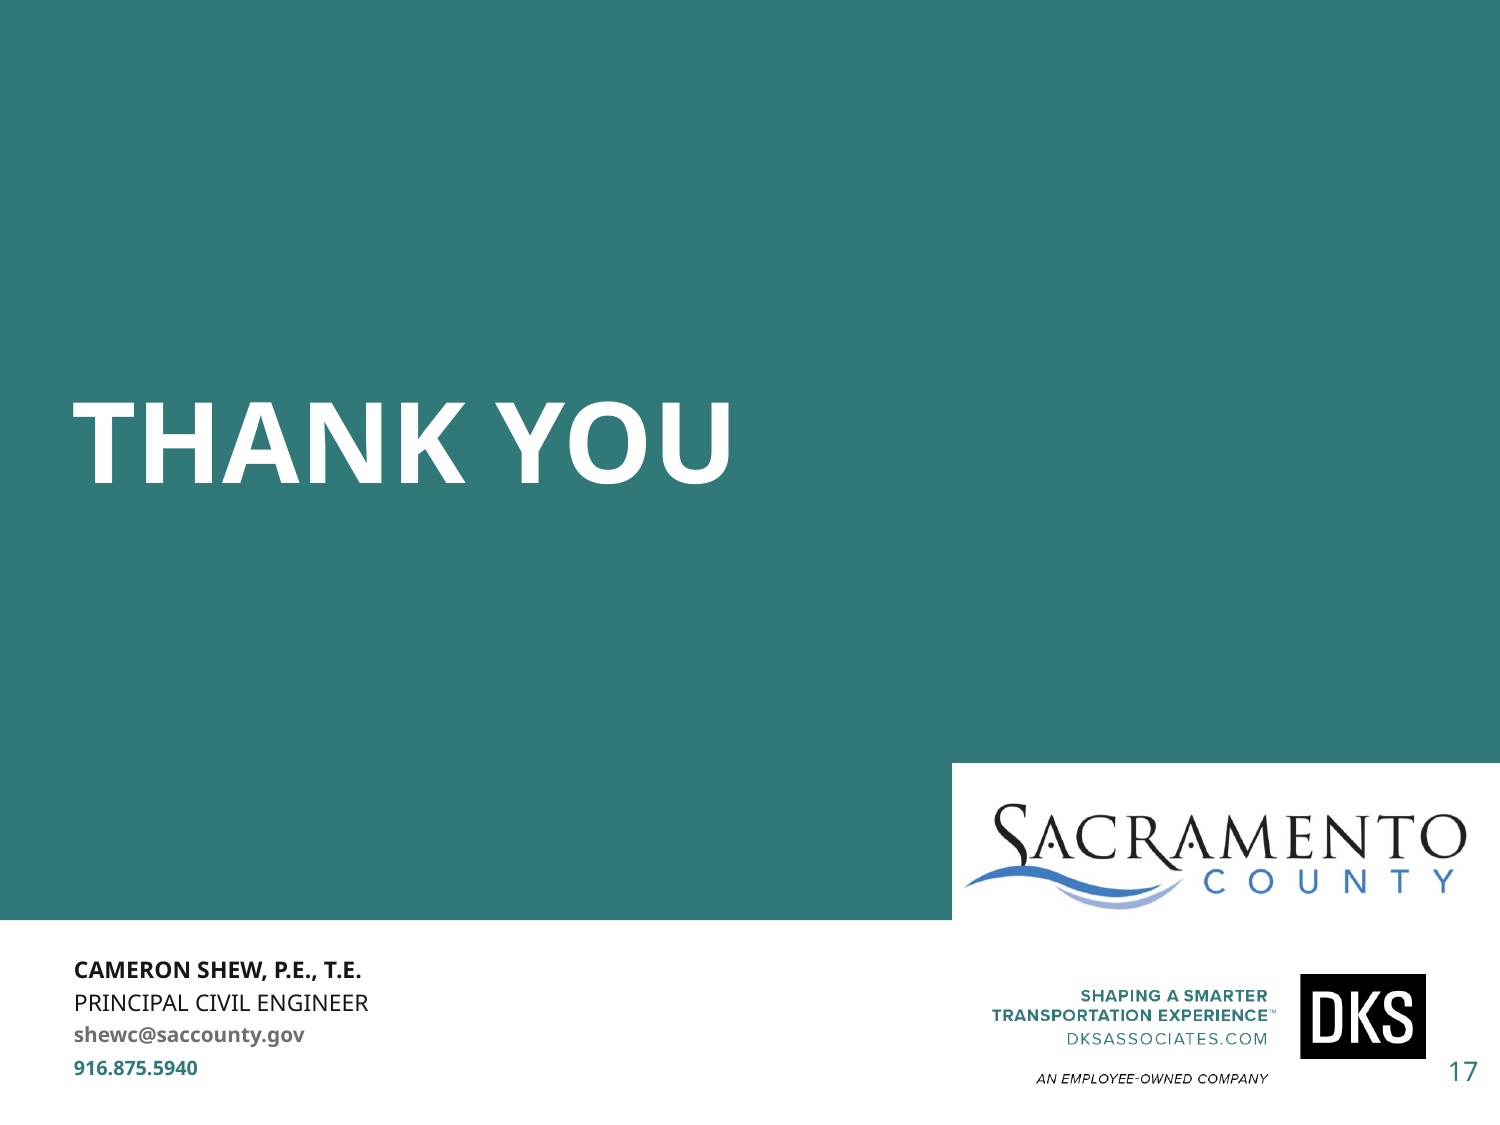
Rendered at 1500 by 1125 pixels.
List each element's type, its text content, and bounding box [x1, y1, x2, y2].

picture [952, 763, 1500, 932]
slide_number 17 [1403, 1038, 1494, 1125]
list 916.875.5940 [58, 1051, 929, 1086]
list THANK YOU [56, 331, 1423, 563]
list CAMERON SHEW, P.E., T.E. [58, 951, 929, 984]
list shewc@saccounty.gov [58, 1016, 929, 1049]
list PRINCIPAL CIVIL ENGINEER [58, 984, 929, 1016]
picture [974, 974, 1426, 1090]
